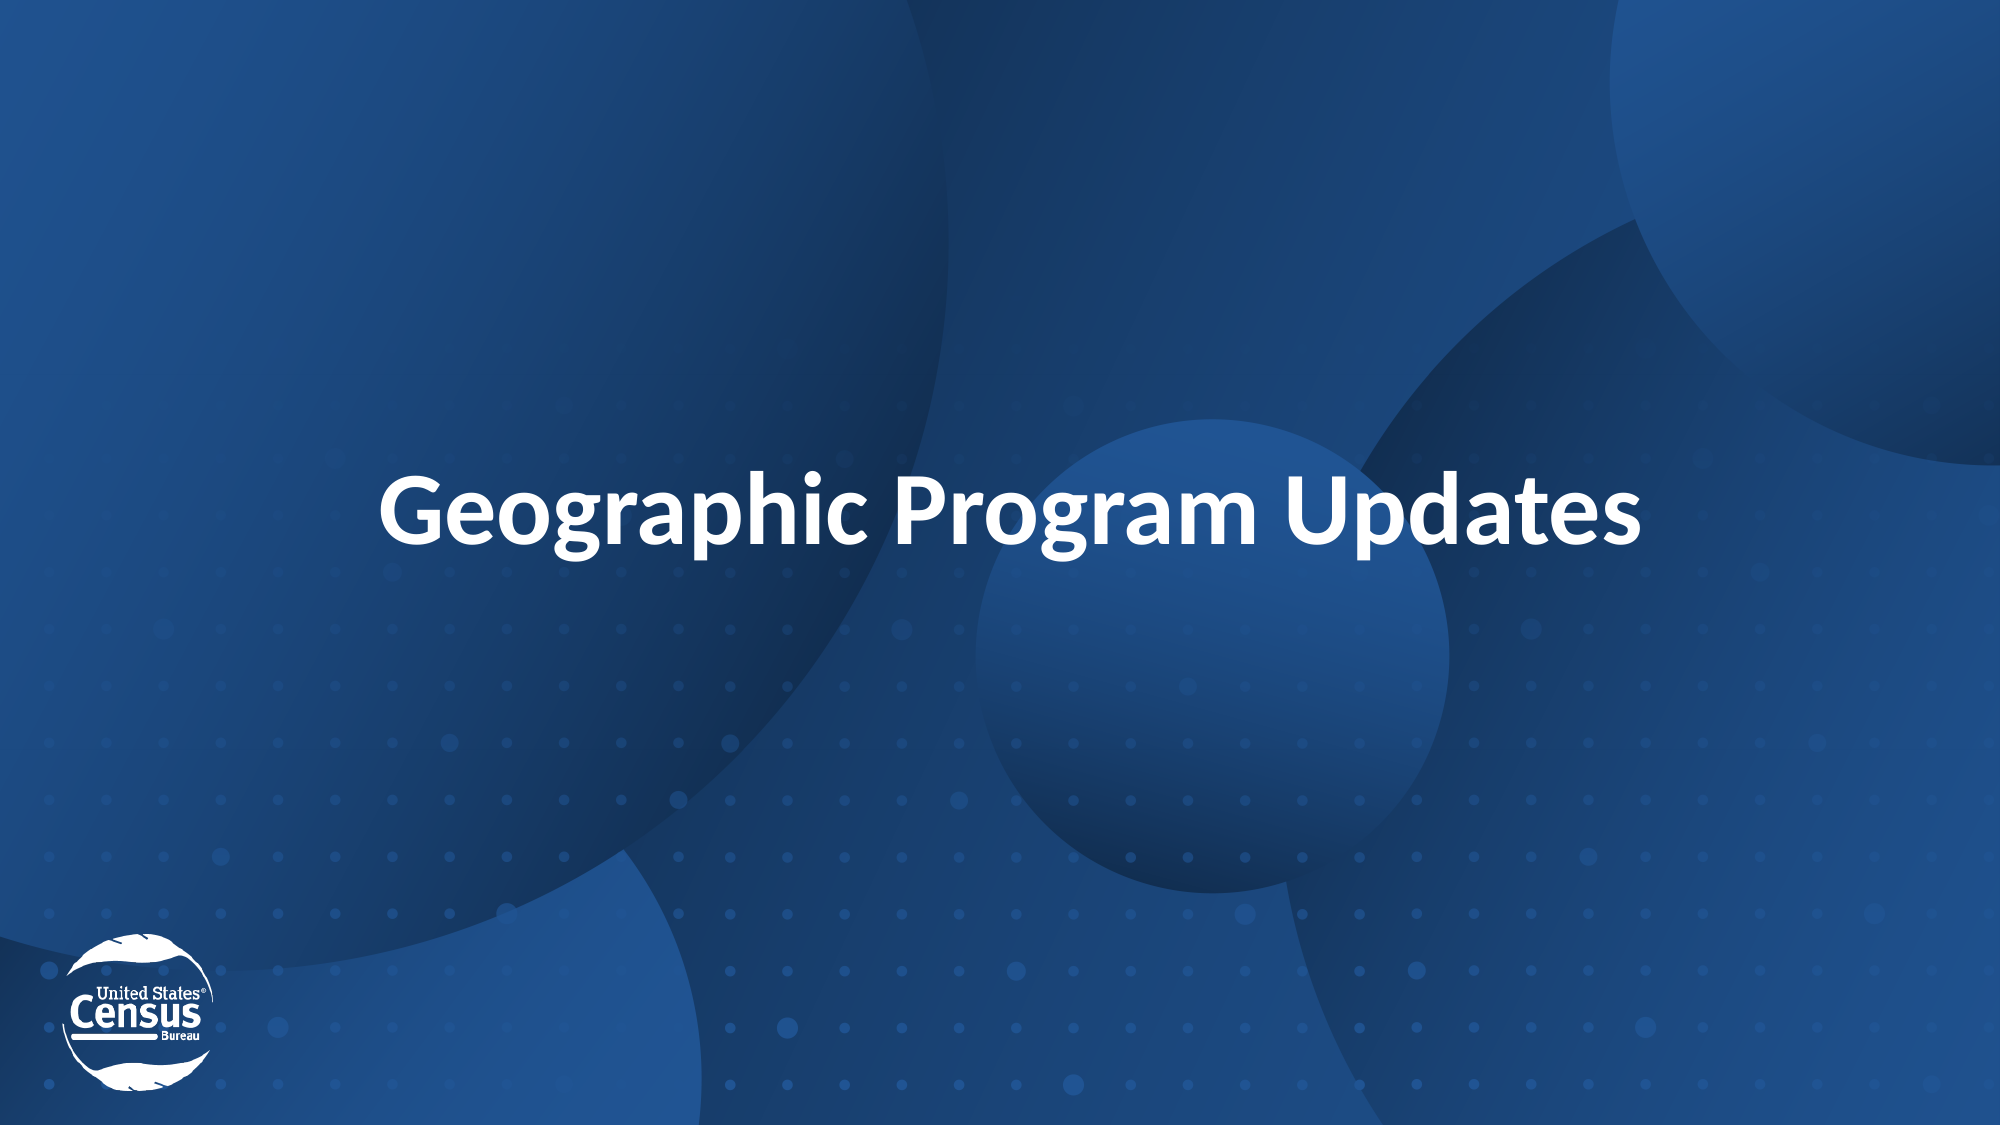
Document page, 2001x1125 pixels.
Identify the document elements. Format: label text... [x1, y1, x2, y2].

picture [0, 0, 2000, 1125]
text_box Geographic Program Updates [250, 432, 1772, 618]
